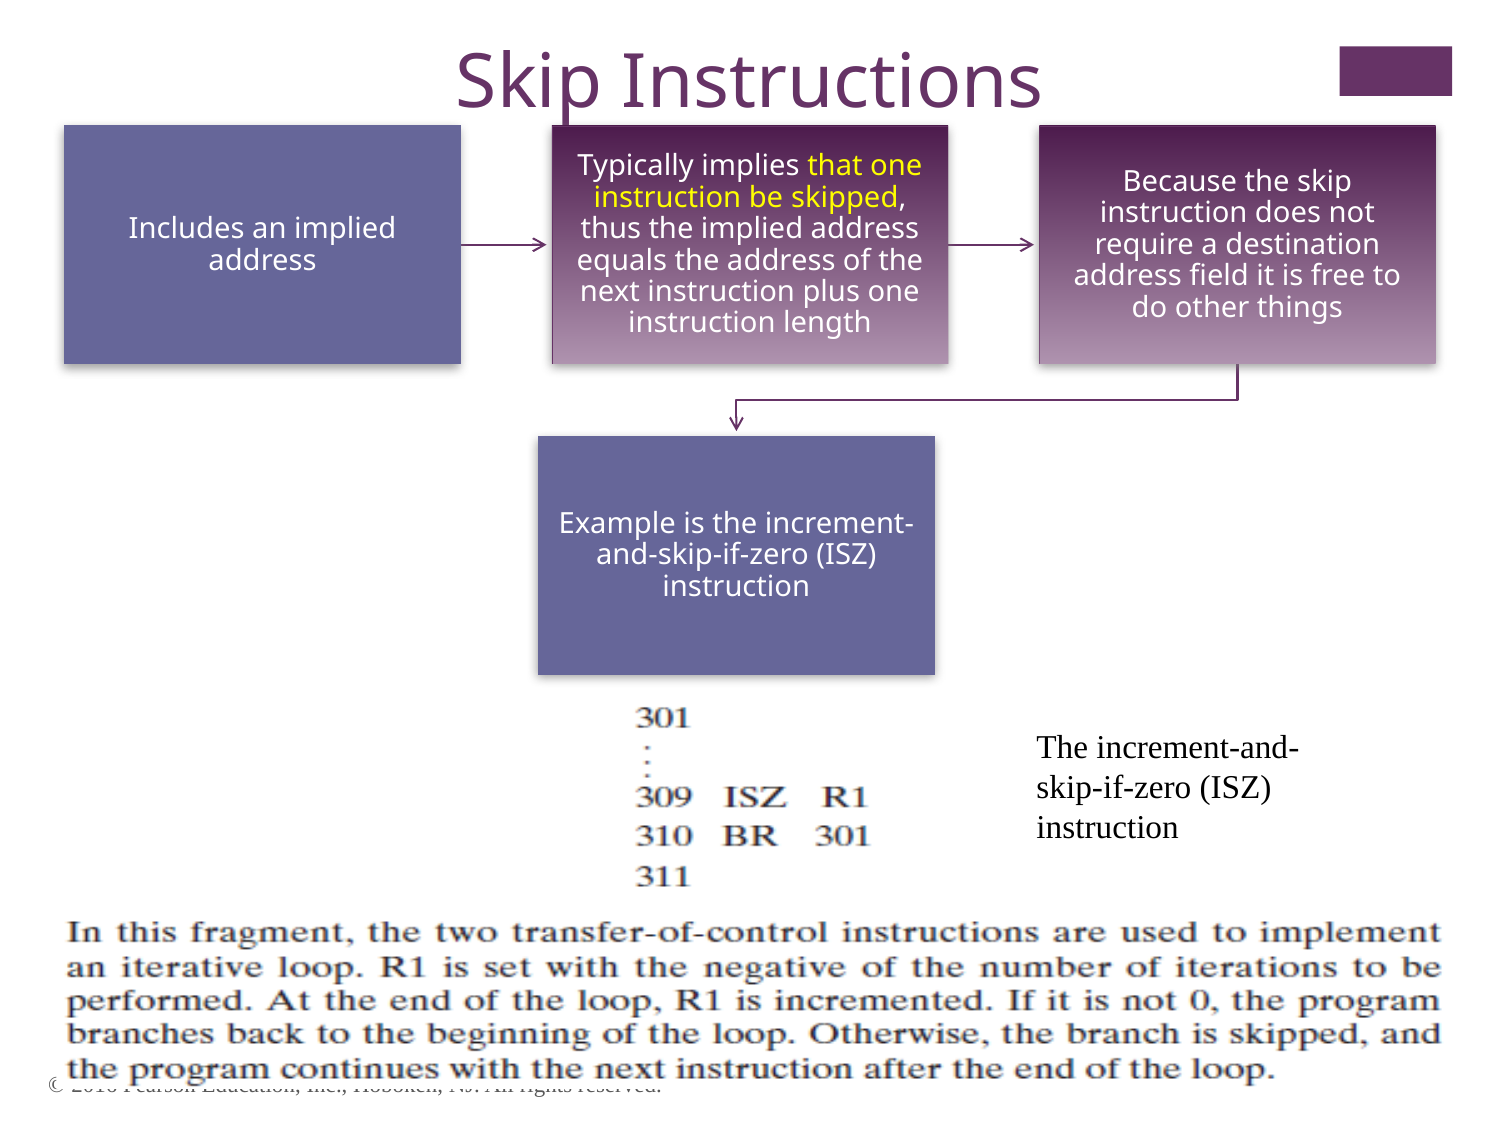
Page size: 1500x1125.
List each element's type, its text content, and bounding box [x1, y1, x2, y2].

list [55, 124, 1445, 690]
picture [55, 692, 1445, 1089]
footer © 2016 Pearson Education, Inc., Hoboken, NJ. All rights reserved. [33, 1053, 1038, 1114]
title Skip Instructions [0, 24, 1500, 184]
